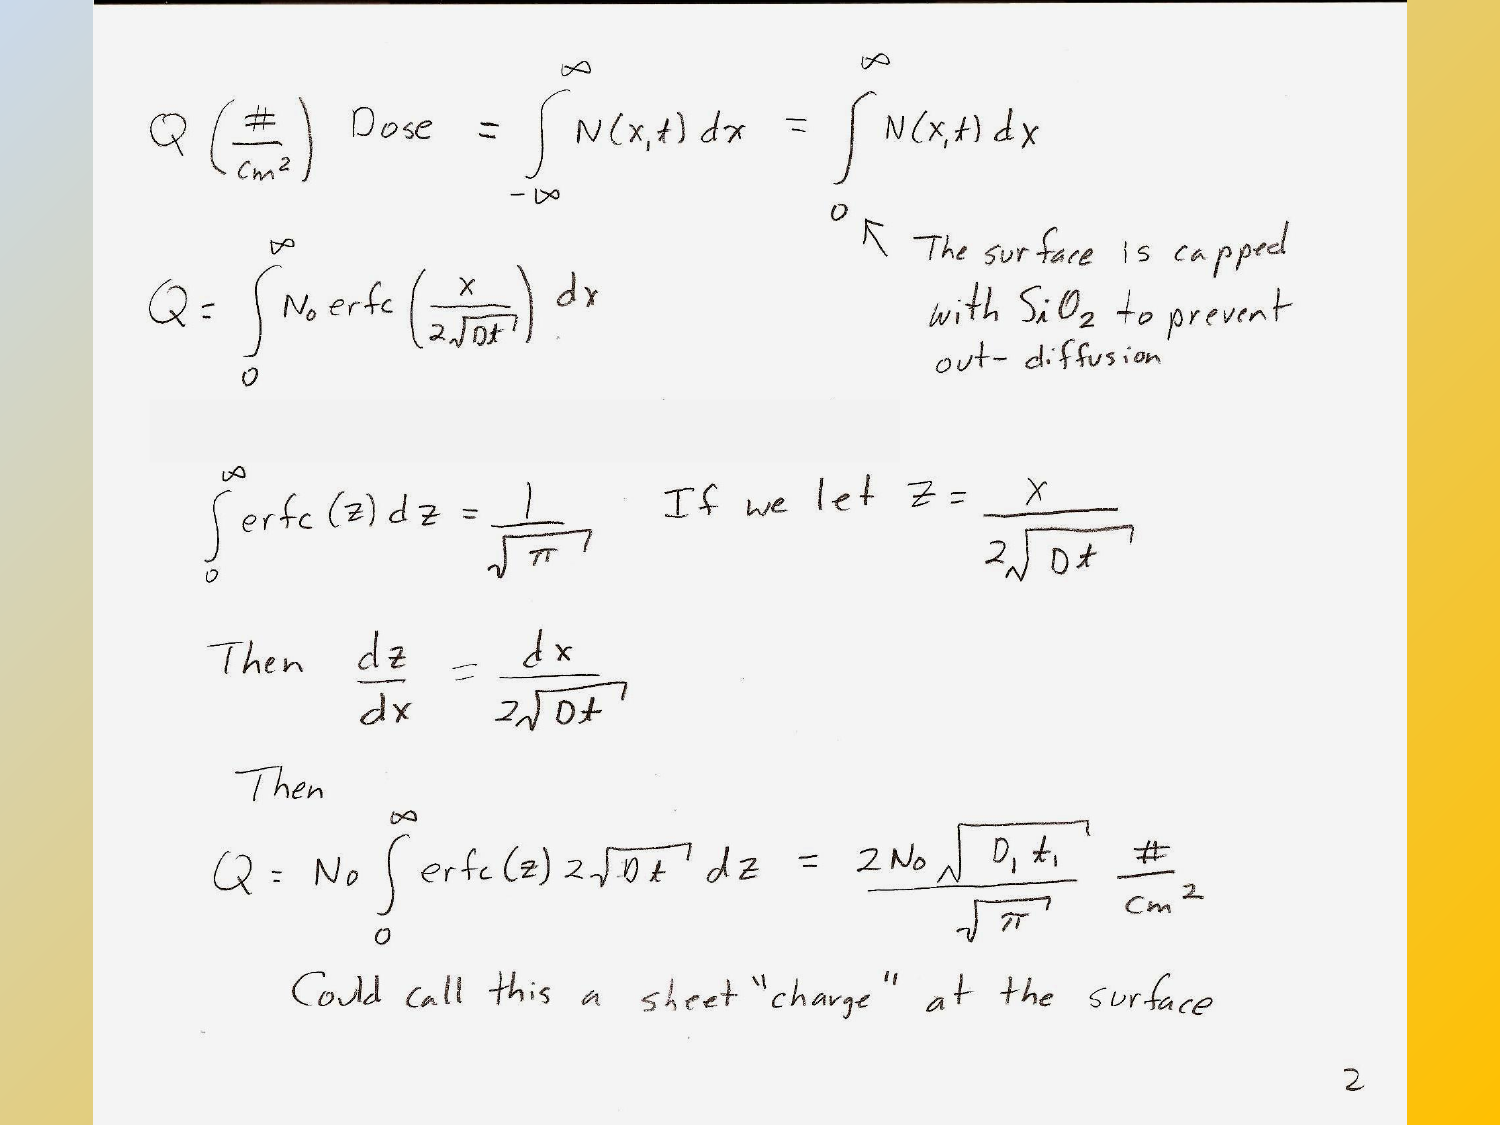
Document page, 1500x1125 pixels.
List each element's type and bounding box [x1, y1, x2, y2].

picture [92, 0, 1407, 1125]
